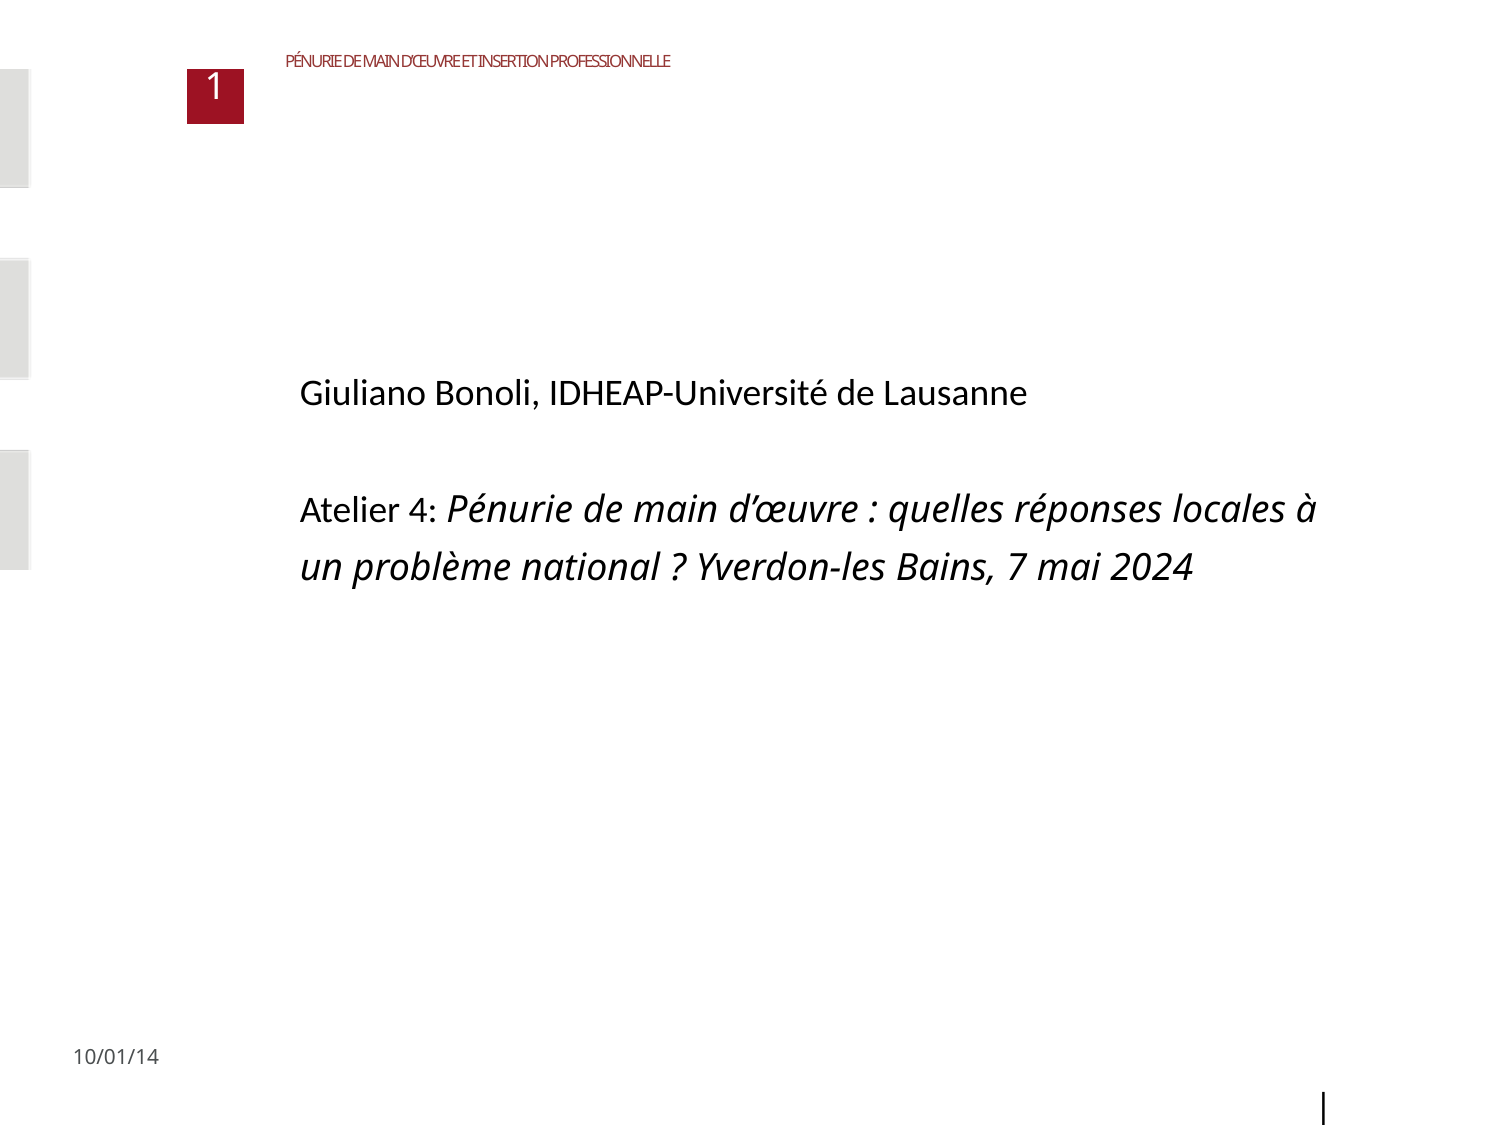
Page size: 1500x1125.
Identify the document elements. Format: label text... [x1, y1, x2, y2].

text_box Giuliano Bonoli, IDHEAP-Université de Lausanne Atelier 4: Pénurie de main d’œuvre : quelles réponses locales à un problème national ? Yverdon-les Bains, 7 mai 2024 [285, 346, 1383, 713]
slide_number | Diapositive 1 | [1299, 1074, 1466, 1105]
title Pénurie de main d’œuvre et insertion professionnelle [285, 50, 1383, 101]
picture [0, 69, 1500, 570]
